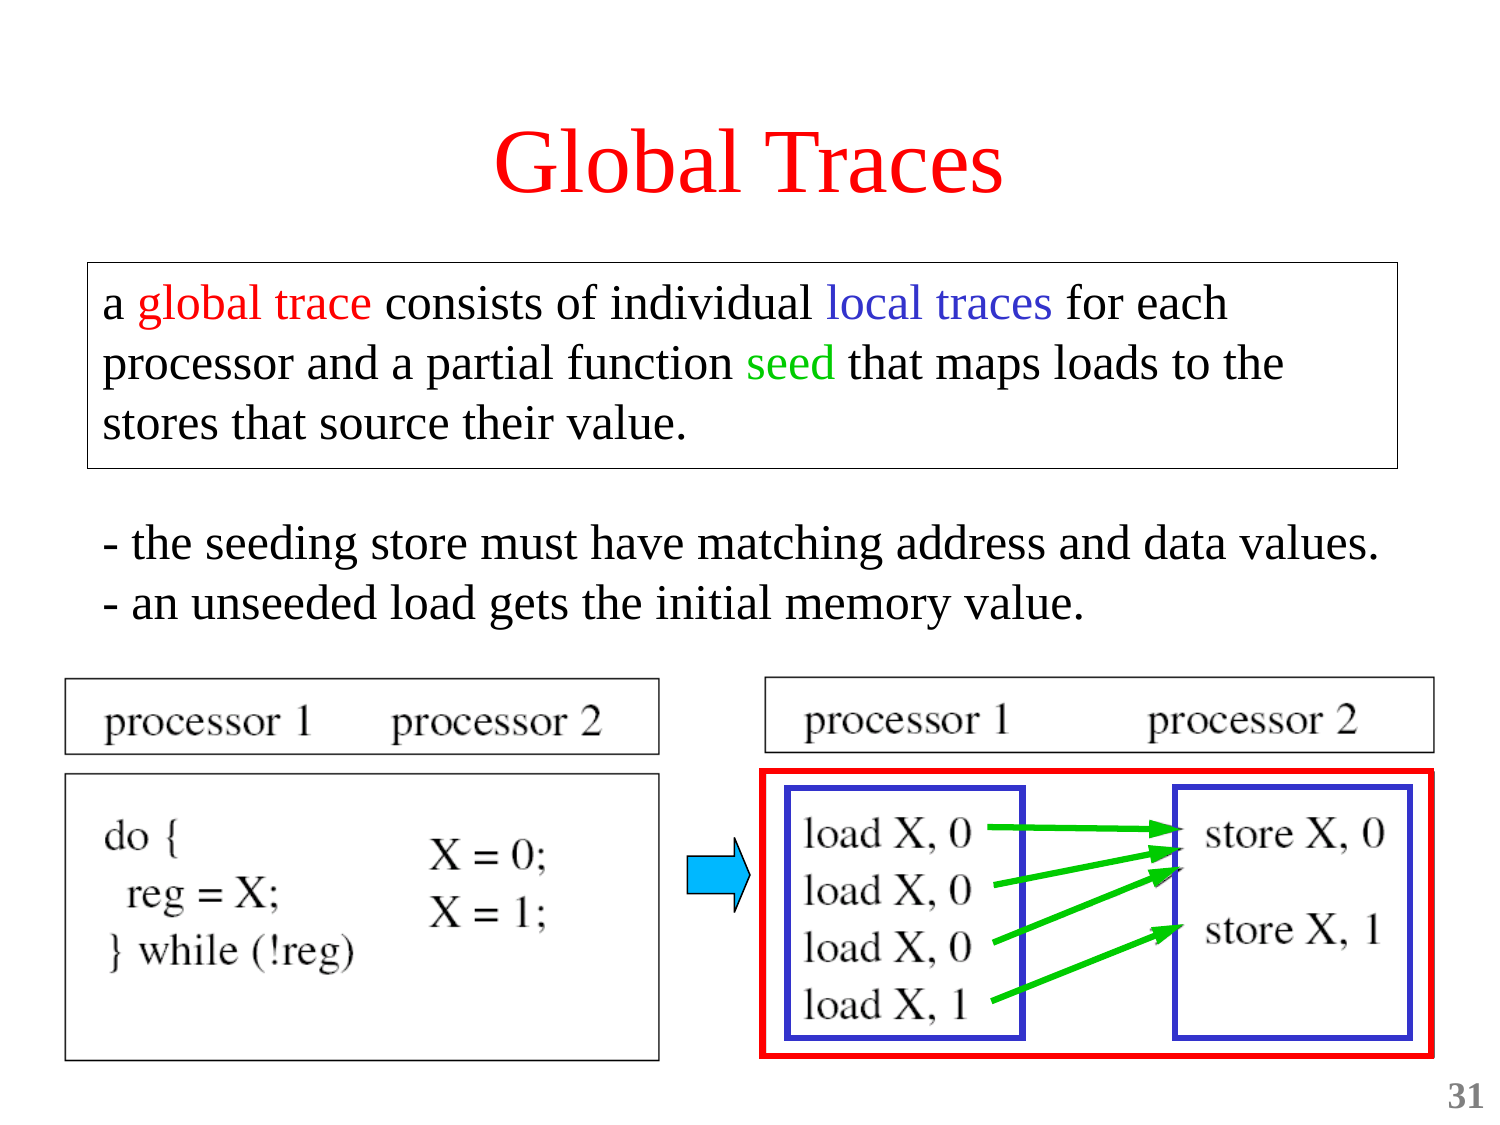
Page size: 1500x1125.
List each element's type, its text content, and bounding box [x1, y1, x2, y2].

title Global Traces [112, 62, 1388, 250]
text_box [87, 262, 1398, 469]
picture [762, 674, 1438, 1060]
text_box a global trace consists of individual local traces for each processor and a partial function seed that maps loads to the stores that source their value. - the seeding store must have matching address and data values. - an unseeded load gets the initial memory value. [87, 469, 1398, 638]
text_box [687, 837, 750, 913]
picture [62, 674, 663, 1066]
